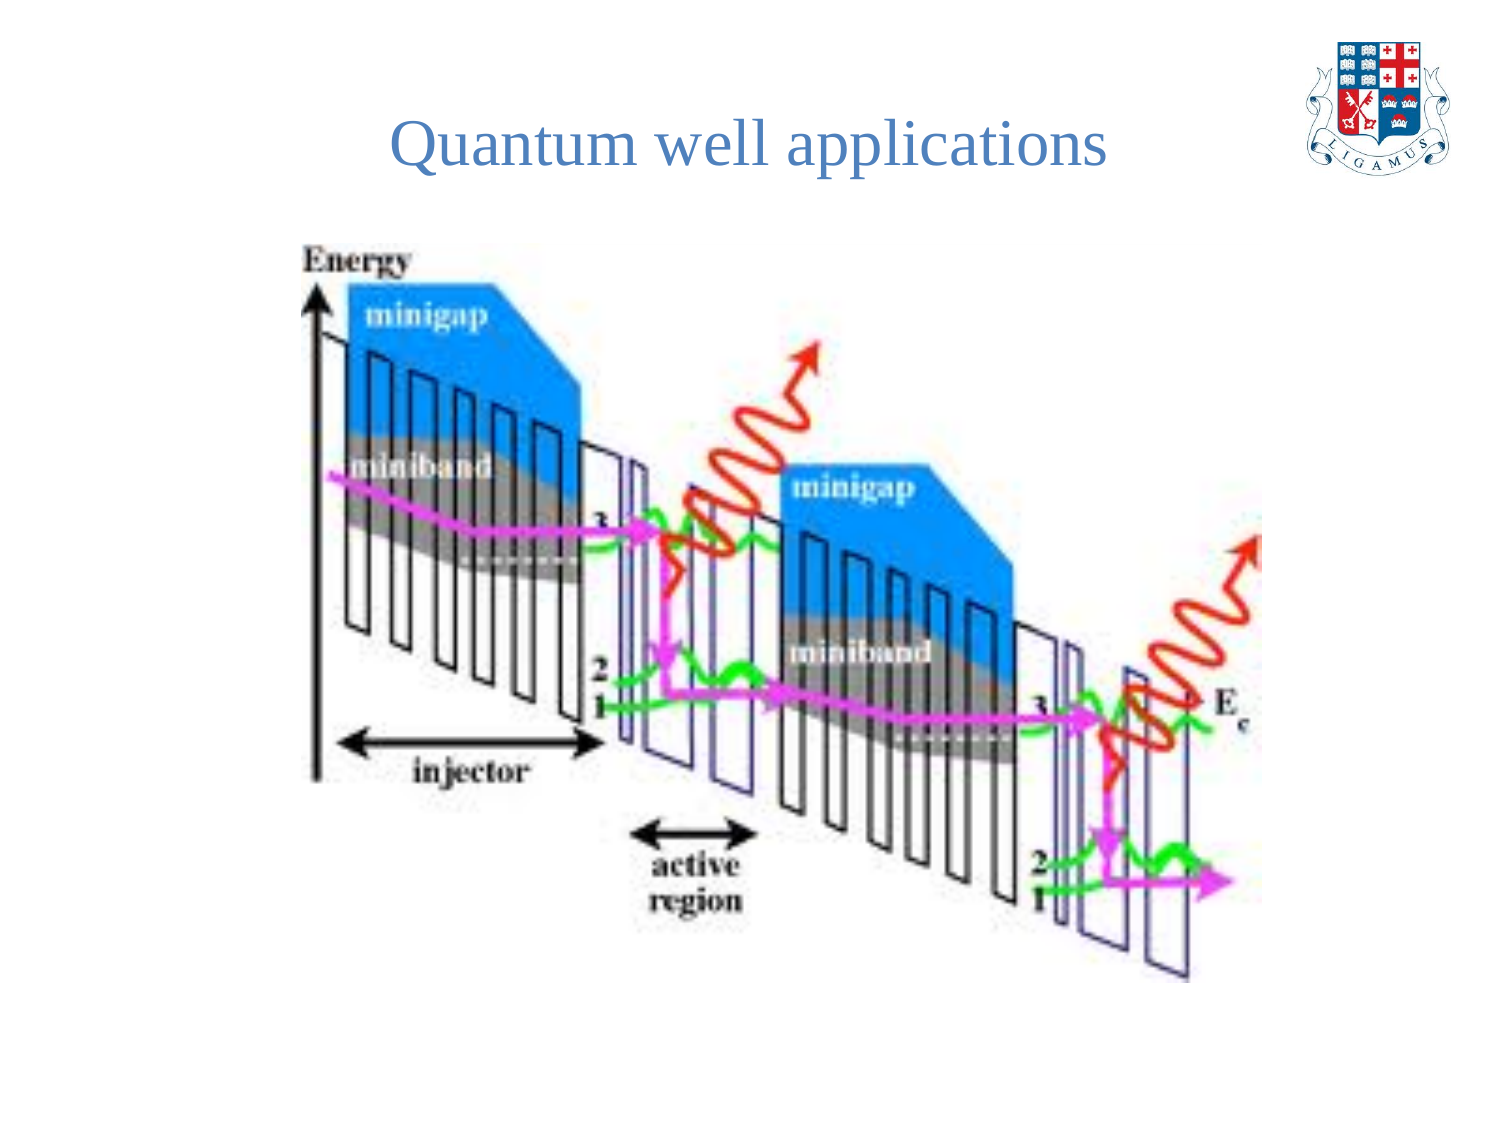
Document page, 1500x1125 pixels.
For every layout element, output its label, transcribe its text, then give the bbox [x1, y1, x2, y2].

picture [1304, 42, 1451, 180]
title Quantum well applications [75, 45, 1425, 233]
picture [300, 243, 1262, 983]
